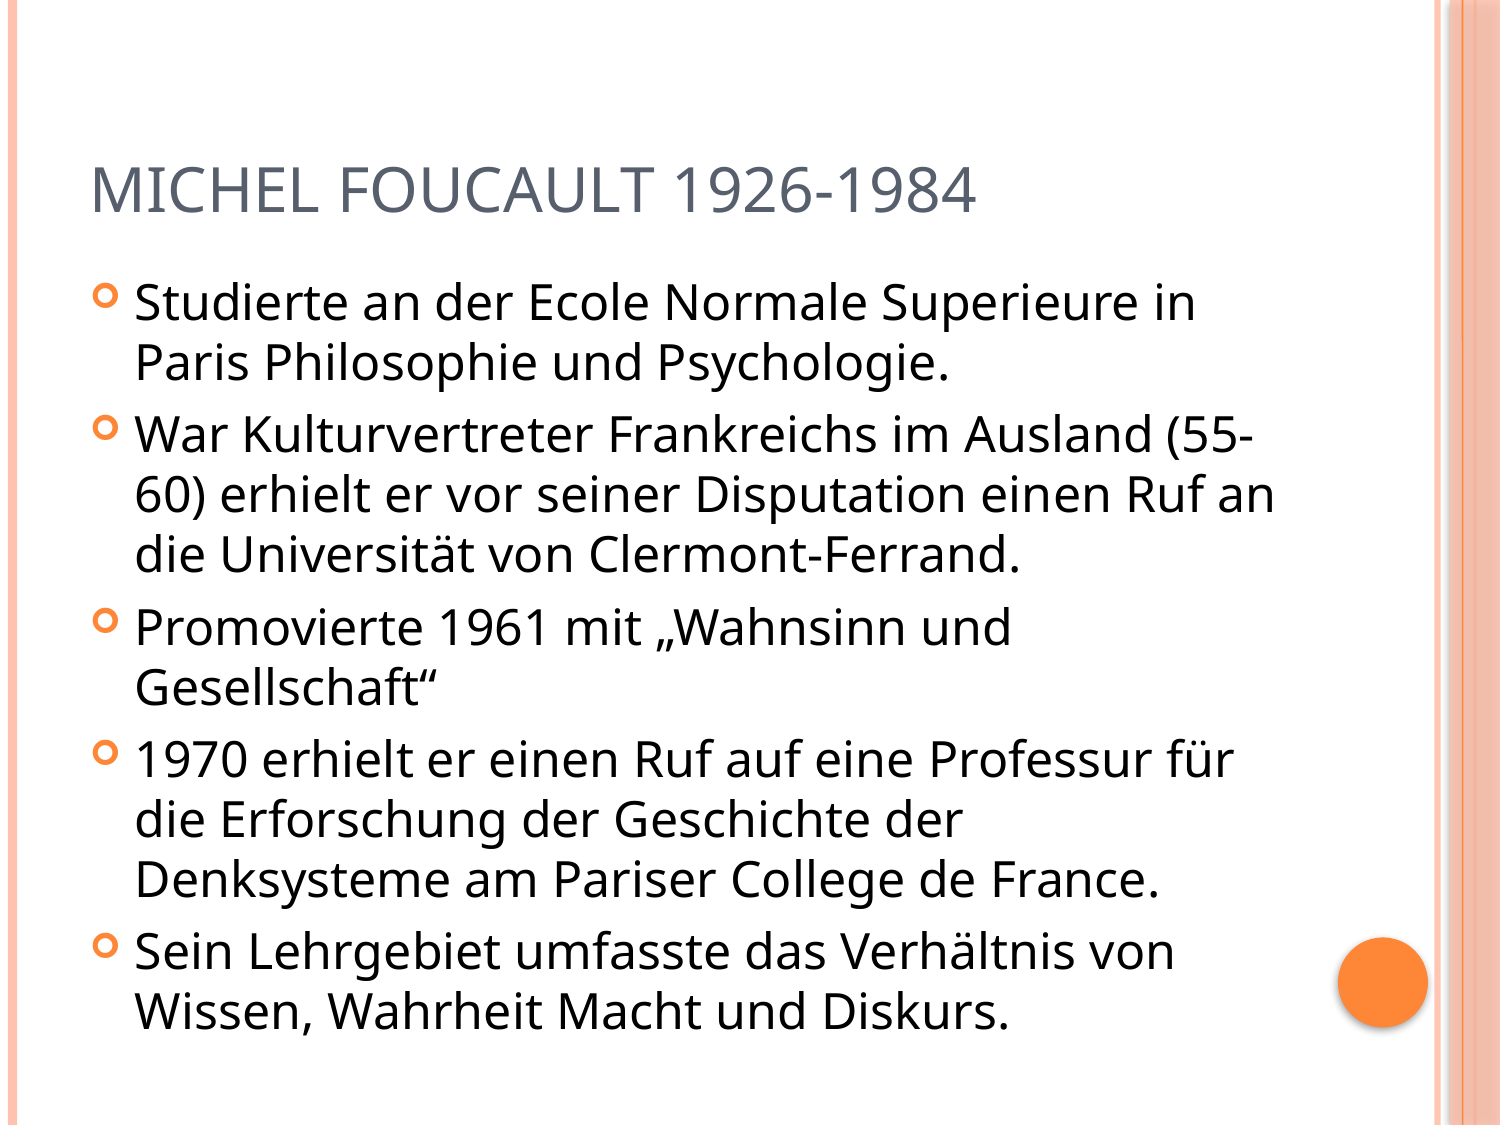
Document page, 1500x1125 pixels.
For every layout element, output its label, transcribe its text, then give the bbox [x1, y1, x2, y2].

list Studierte an der Ecole Normale Superieure in Paris Philosophie und Psychologie. War Kulturvertreter Frankreichs im Ausland (55-60) erhielt er vor seiner Disputation einen Ruf an die Universität von Clermont-Ferrand. Promovierte 1961 mit „Wahnsinn und Gesellschaft“ 1970 erhielt er einen Ruf auf eine Professur für die Erforschung der Geschichte der Denksysteme am Pariser College de France. Sein Lehrgebiet umfasste das Verhältnis von Wissen, Wahrheit Macht und Diskurs. [75, 262, 1300, 1062]
title Michel Foucault 1926-1984 [75, 45, 1300, 233]
